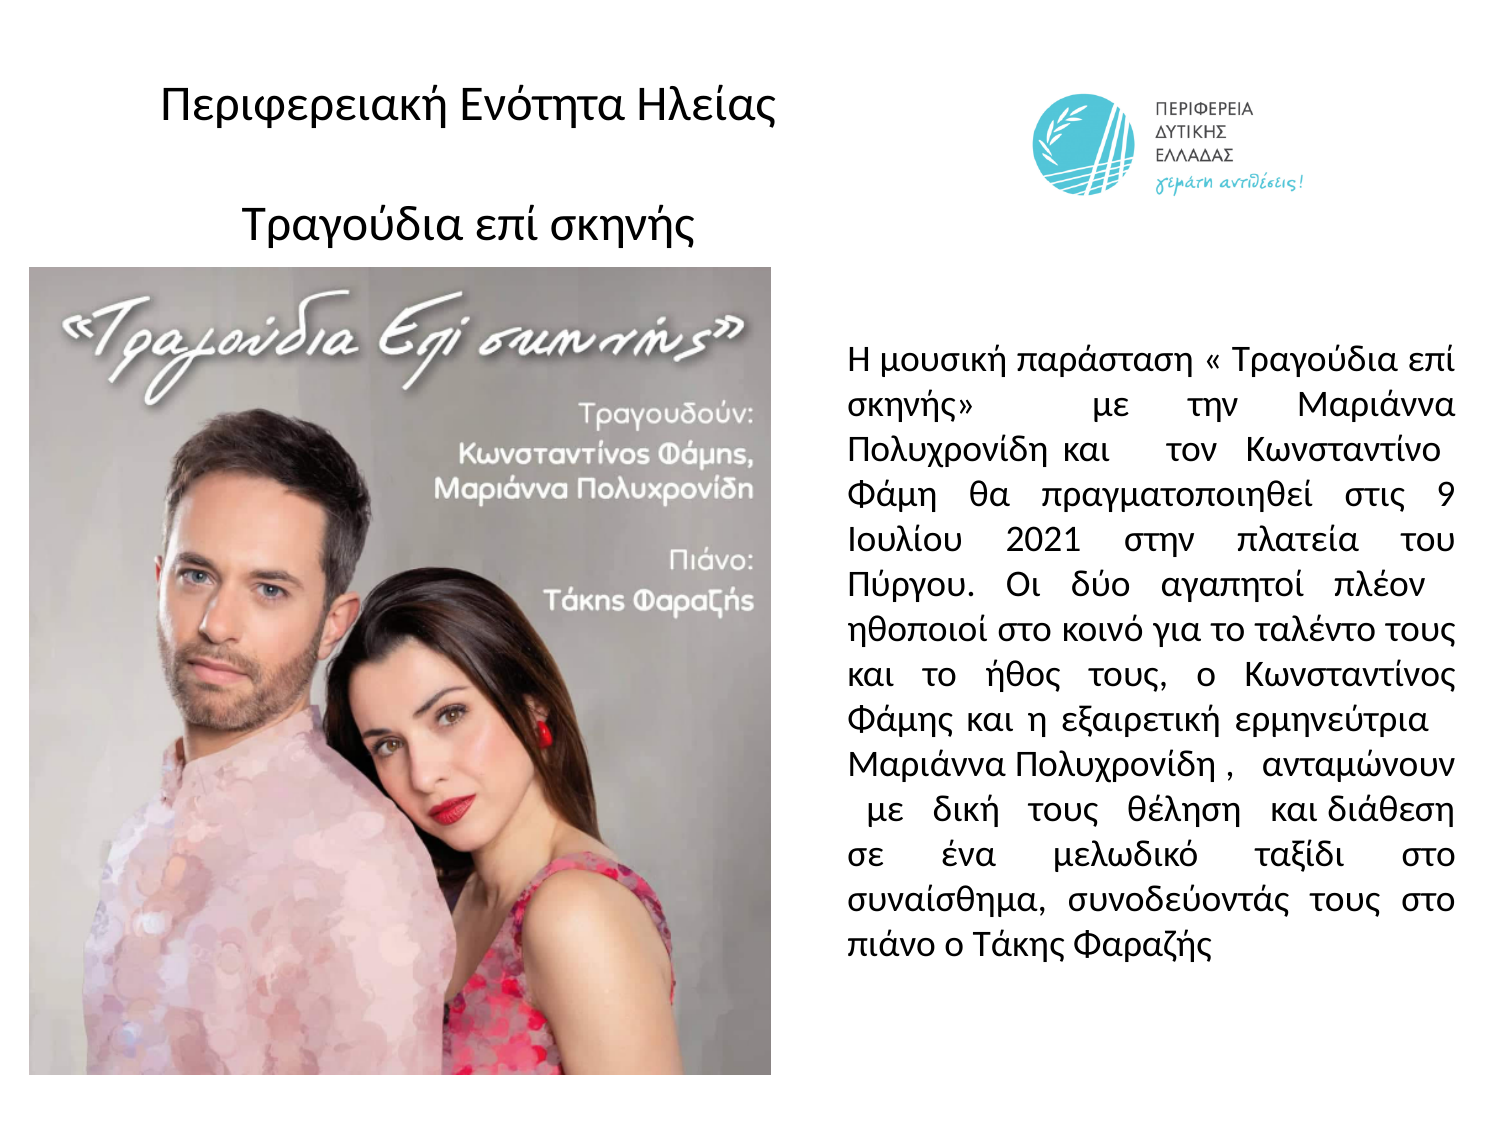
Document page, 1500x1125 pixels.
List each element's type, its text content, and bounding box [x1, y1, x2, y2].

title Περιφερειακή Ενότητα Ηλείας Τραγούδια επί σκηνής [0, 90, 943, 232]
text_box Η μουσική παράσταση « Τραγούδια επί σκηνής» με την Μαριάννα Πολυχρονίδη και τον Κωνσταντίνο Φάμη θα πραγματοποιηθεί στις 9 Ιουλίου 2021 στην πλατεία του Πύργου. Οι δύο αγαπητοί πλέον ηθοποιοί στο κοινό για το ταλέντο τους και το ήθος τους, ο Κωνσταντίνος Φάμης και η εξαιρετική ερμηνεύτρια Μαριάννα Πολυχρονίδη , ανταμώνουν με δική τους θέληση και διάθεση σε ένα μελωδικό ταξίδι στο συναίσθημα, συνοδεύοντάς τους στο πιάνο ο Τάκης Φαραζής [832, 326, 1471, 971]
picture [1021, 0, 1313, 292]
picture [29, 266, 771, 1076]
